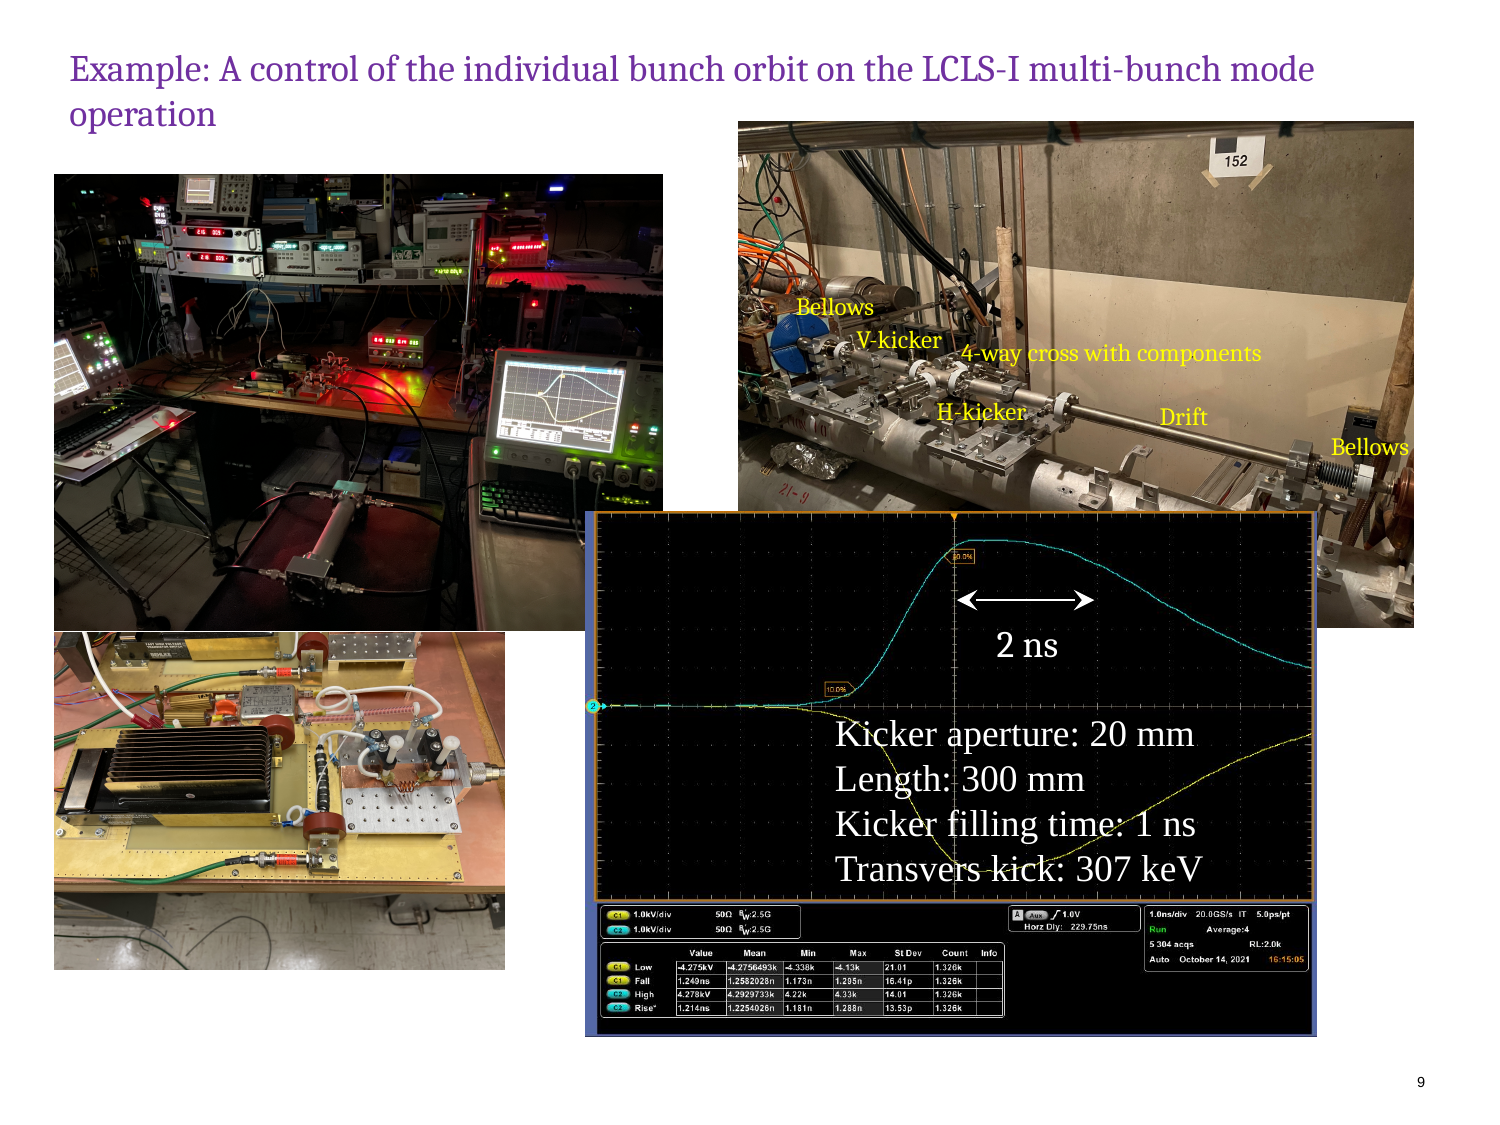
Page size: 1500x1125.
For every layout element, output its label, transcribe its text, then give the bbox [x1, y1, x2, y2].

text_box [585, 511, 1317, 1037]
slide_number 9 [1405, 1036, 1458, 1125]
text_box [738, 120, 1438, 628]
picture [54, 174, 663, 970]
text_box Example: A control of the individual bunch orbit on the LCLS-I multi-bunch mode operation [54, 36, 1406, 142]
